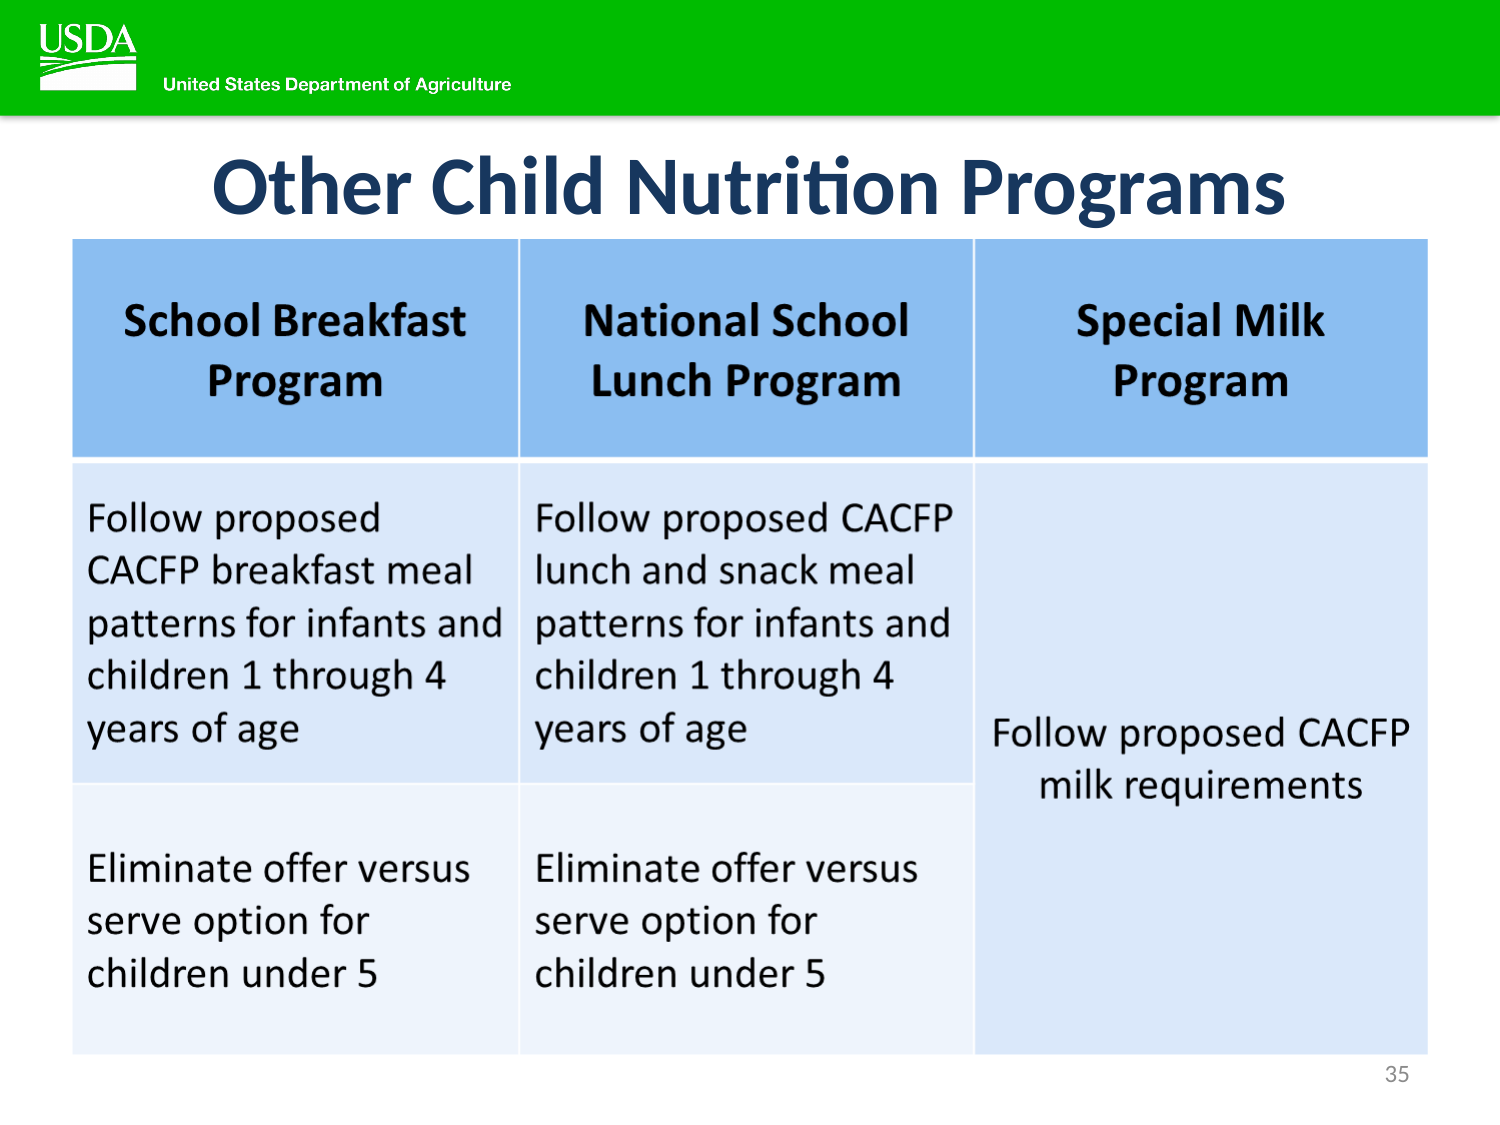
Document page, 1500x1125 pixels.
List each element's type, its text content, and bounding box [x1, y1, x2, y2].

picture [39, 23, 511, 94]
slide_number 35 [1074, 1064, 1425, 1103]
title Other Child Nutrition Programs [75, 87, 1425, 235]
picture [71, 237, 1429, 1056]
